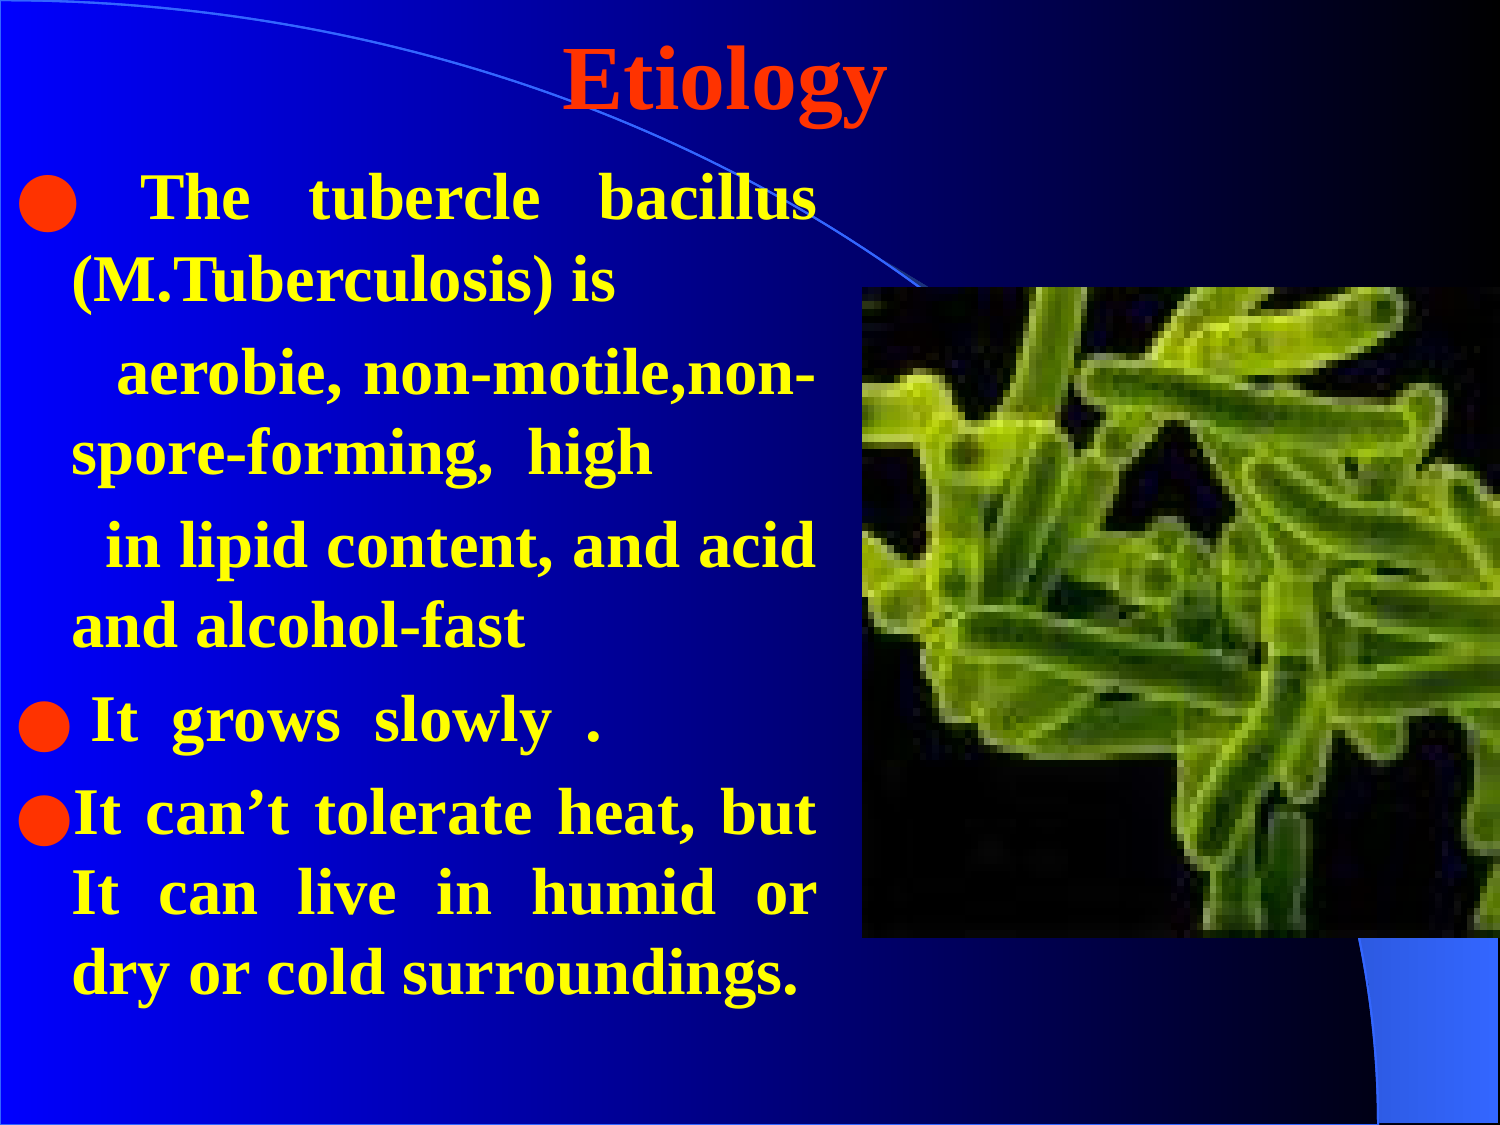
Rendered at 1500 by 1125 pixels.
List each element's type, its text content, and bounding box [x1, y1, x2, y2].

title Etiology [100, 0, 1352, 145]
list The tubercle bacillus (M.Tuberculosis) is aerobie, non-motile,non-spore-forming, high in lipid content, and acid and alcohol-fast It grows slowly . It can’t tolerate heat, but It can live in humid or dry or cold surroundings. [0, 137, 833, 1036]
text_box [862, 287, 1500, 938]
